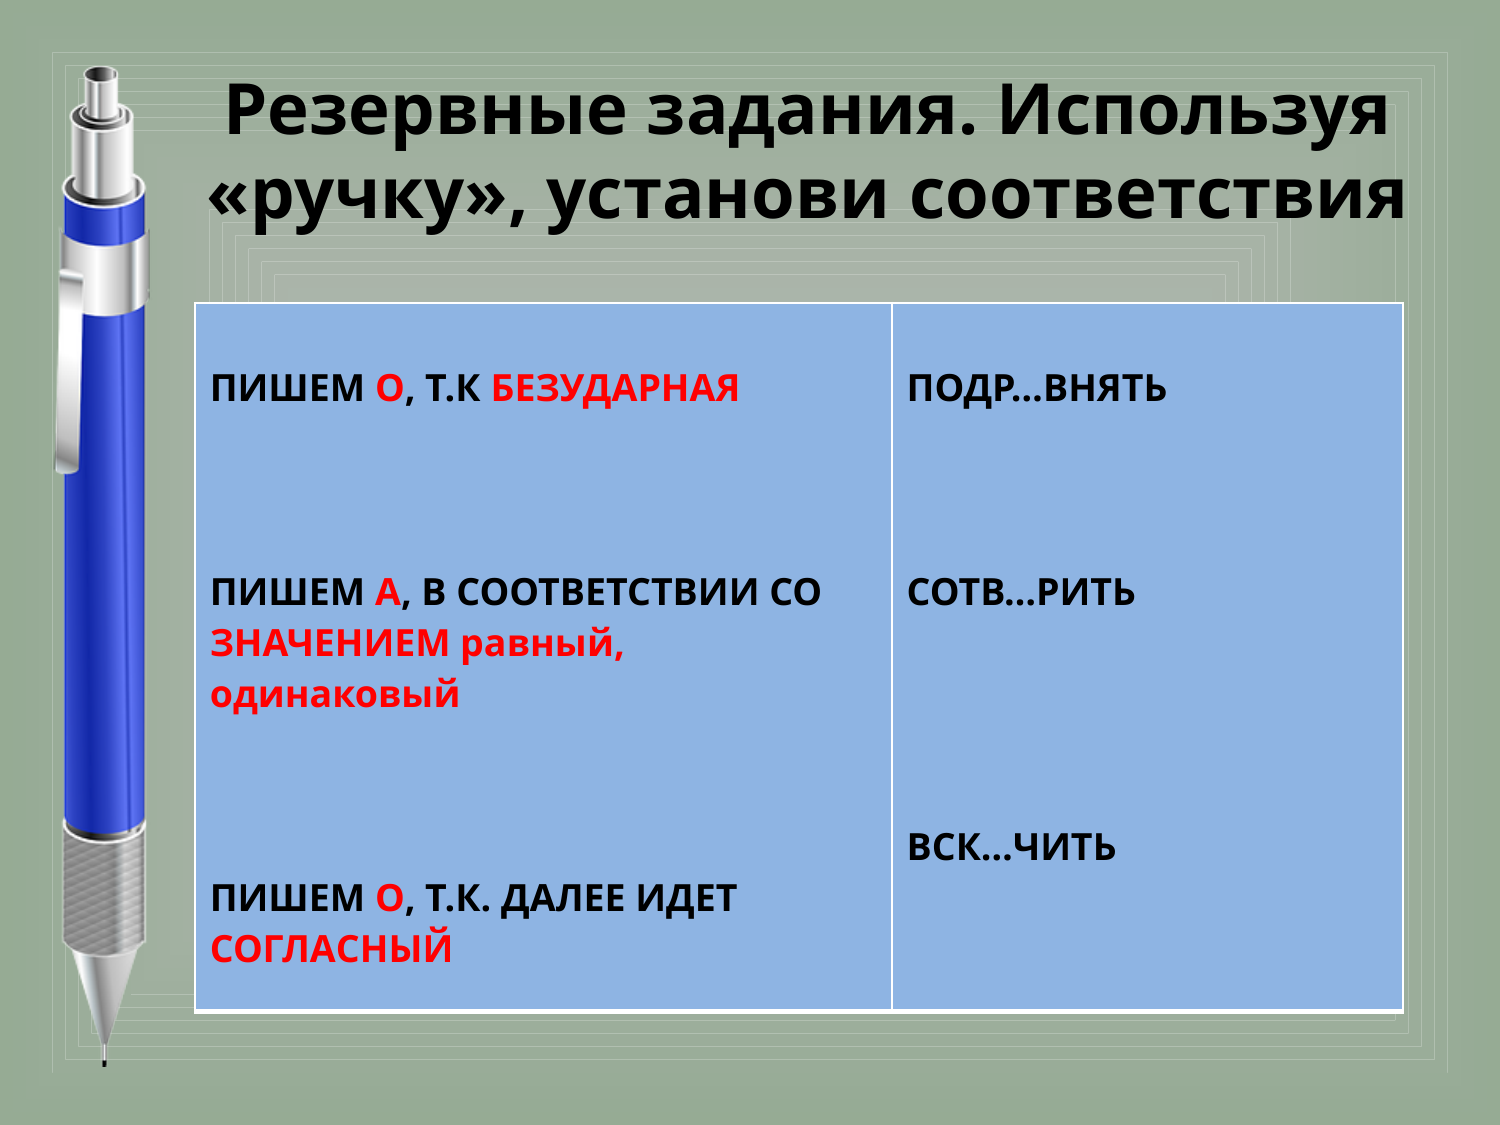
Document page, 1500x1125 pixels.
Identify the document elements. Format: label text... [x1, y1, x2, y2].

picture [0, 66, 353, 1067]
table_header ПИШЕМ О, Т.К БЕЗУДАРНАЯ ПИШЕМ А, В СООТВЕТСТВИИ СО ЗНАЧЕНИЕМ равный, одинаковый ПИШЕМ О, Т.К. ДАЛЕЕ ИДЕТ СОГЛАСНЫЙ [358, 304, 891, 1009]
table_header ПОДР…ВНЯТЬ СОТВ…РИТЬ ВСК…ЧИТЬ [893, 304, 1402, 1009]
title Резервные задания. Используя «ручку», установи соответствия [116, 54, 1500, 243]
